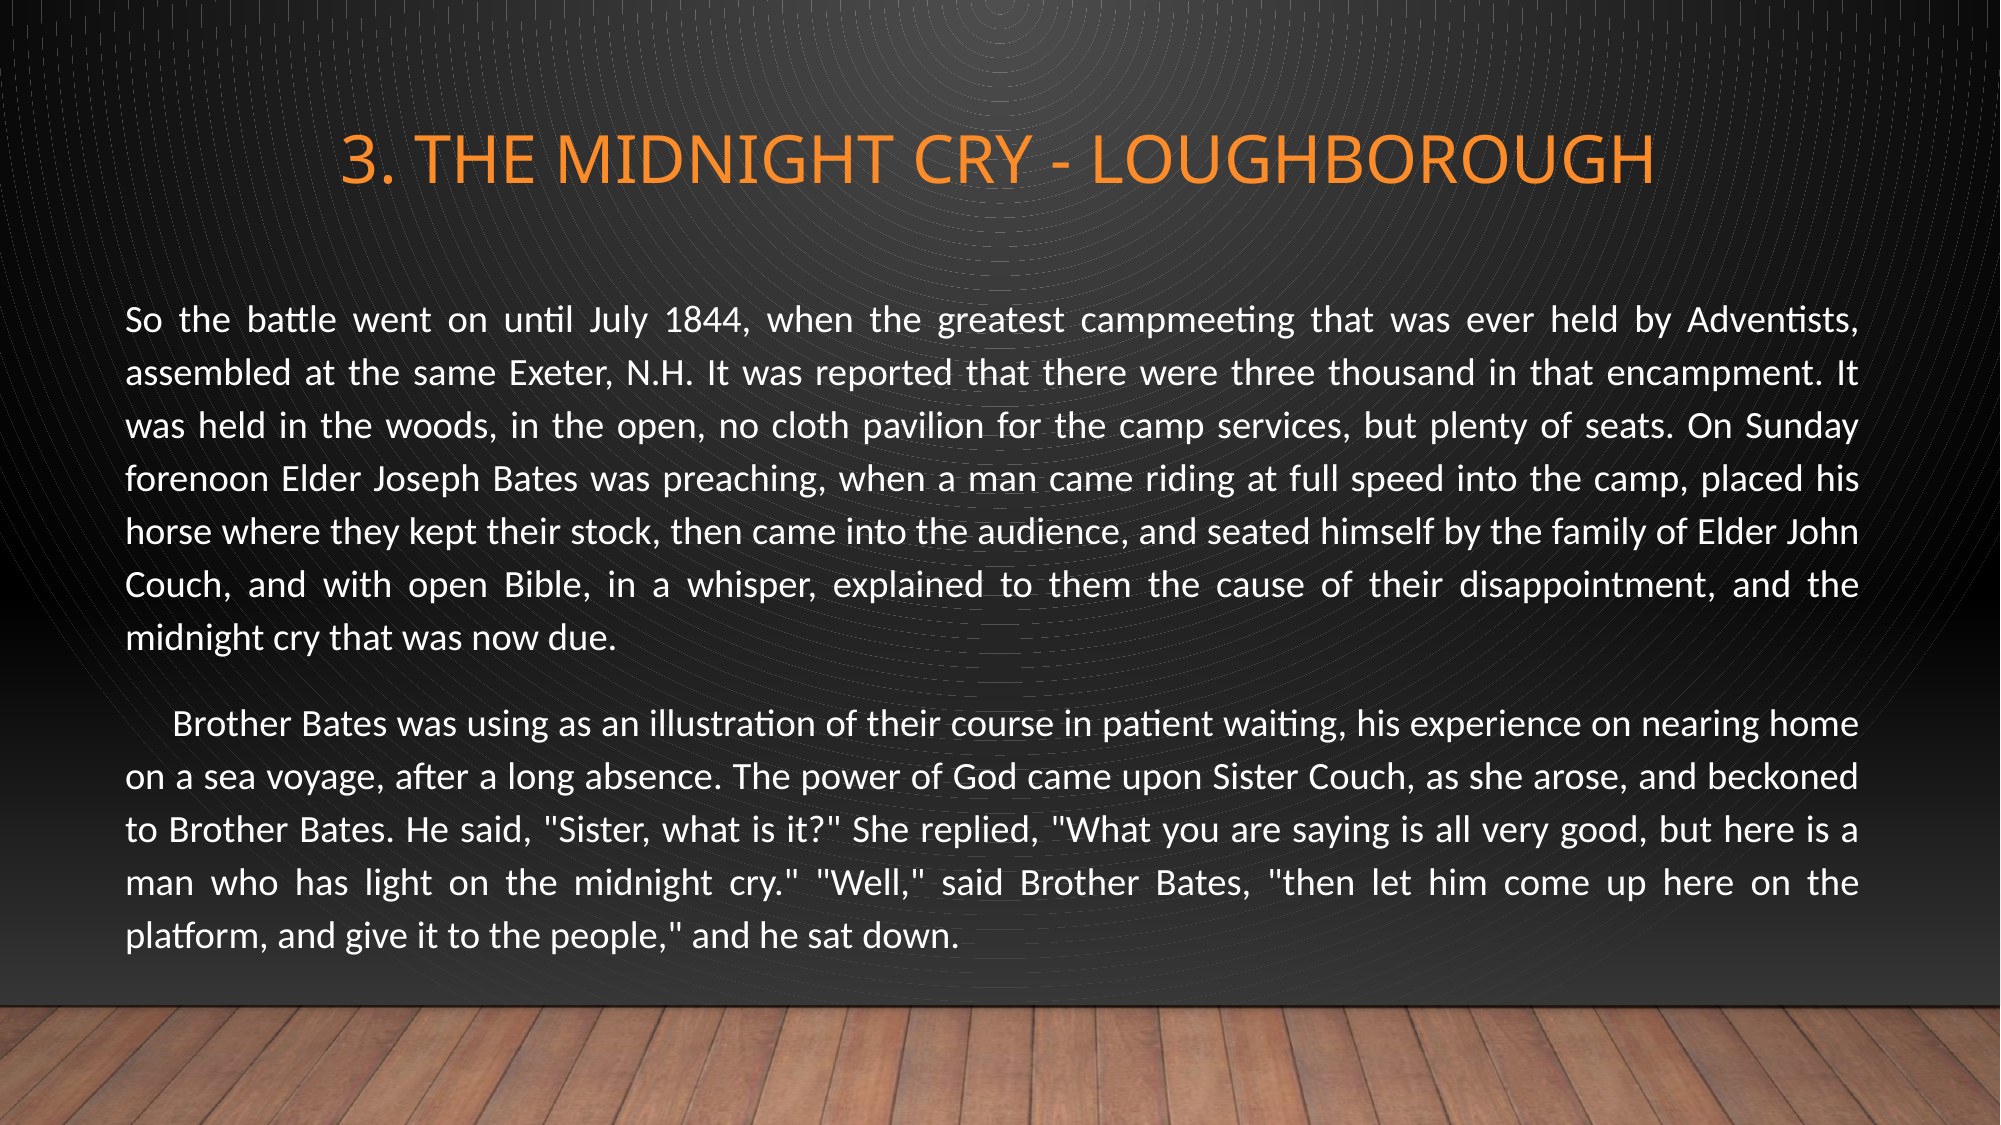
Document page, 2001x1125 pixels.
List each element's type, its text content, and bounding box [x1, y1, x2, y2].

list So the battle went on until July 1844, when the greatest campmeeting that was ever held by Adventists, assembled at the same Exeter, N.H. It was reported that there were three thousand in that encampment. It was held in the woods, in the open, no cloth pavilion for the camp services, but plenty of seats. On Sunday forenoon Elder Joseph Bates was preaching, when a man came riding at full speed into the camp, placed his horse where they kept their stock, then came into the audience, and seated himself by the family of Elder John Couch, and with open Bible, in a whisper, explained to them the cause of their disappointment, and the midnight cry that was now due. Brother Bates was using as an illustration of their course in patient waiting, his experience on nearing home on a sea voyage, after a long absence. The power of God came upon Sister Couch, as she arose, and beckoned to Brother Bates. He said, "Sister, what is it?" She replied, "What you are saying is all very good, but here is a man who has light on the midnight cry." "Well," said Brother Bates, "then let him come up here on the platform, and give it to the people," and he sat down. [110, 279, 1876, 969]
picture [0, 1005, 2000, 1125]
title 3. The Midnight Cry - Loughborough [181, 76, 1819, 249]
